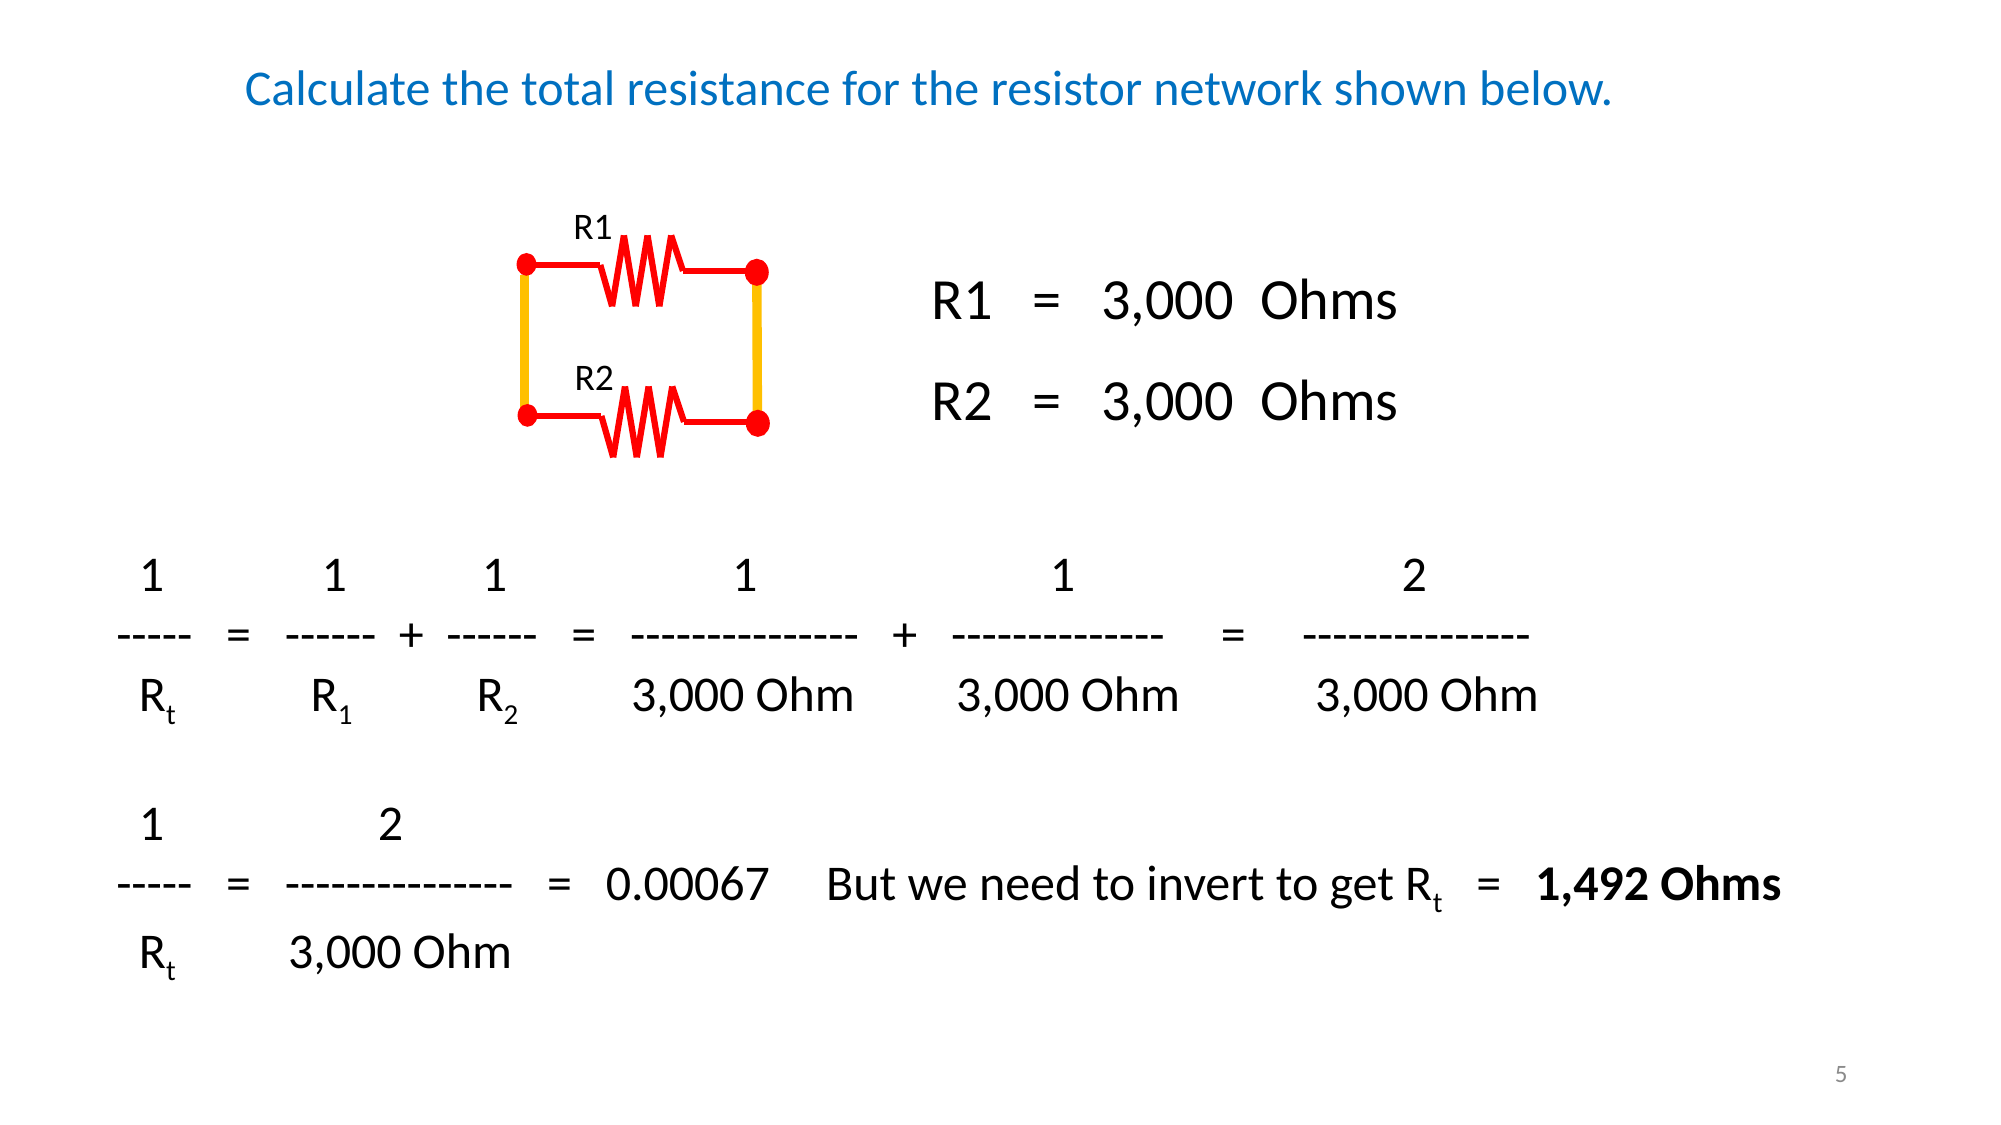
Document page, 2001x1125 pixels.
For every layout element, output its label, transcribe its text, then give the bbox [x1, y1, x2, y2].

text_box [517, 194, 767, 458]
text_box R1 = 3,000 Ohms [917, 254, 1466, 339]
text_box R2 = 3,000 Ohms [917, 354, 1466, 440]
text_box Calculate the total resistance for the resistor network shown below. [230, 48, 1687, 124]
text_box 1 1 1 1 1 2 ----- = ------ + ------ = --------------- + -------------- = --------------- Rt R1 R2 3,000 Ohm 3,000 Ohm 3,000 Ohm 1 2 ----- = --------------- = 0.00067 But we need to invert to get Rt = 1,492 Ohms Rt 3,000 Ohm [101, 534, 1949, 994]
slide_number 5 [1412, 1042, 1863, 1103]
